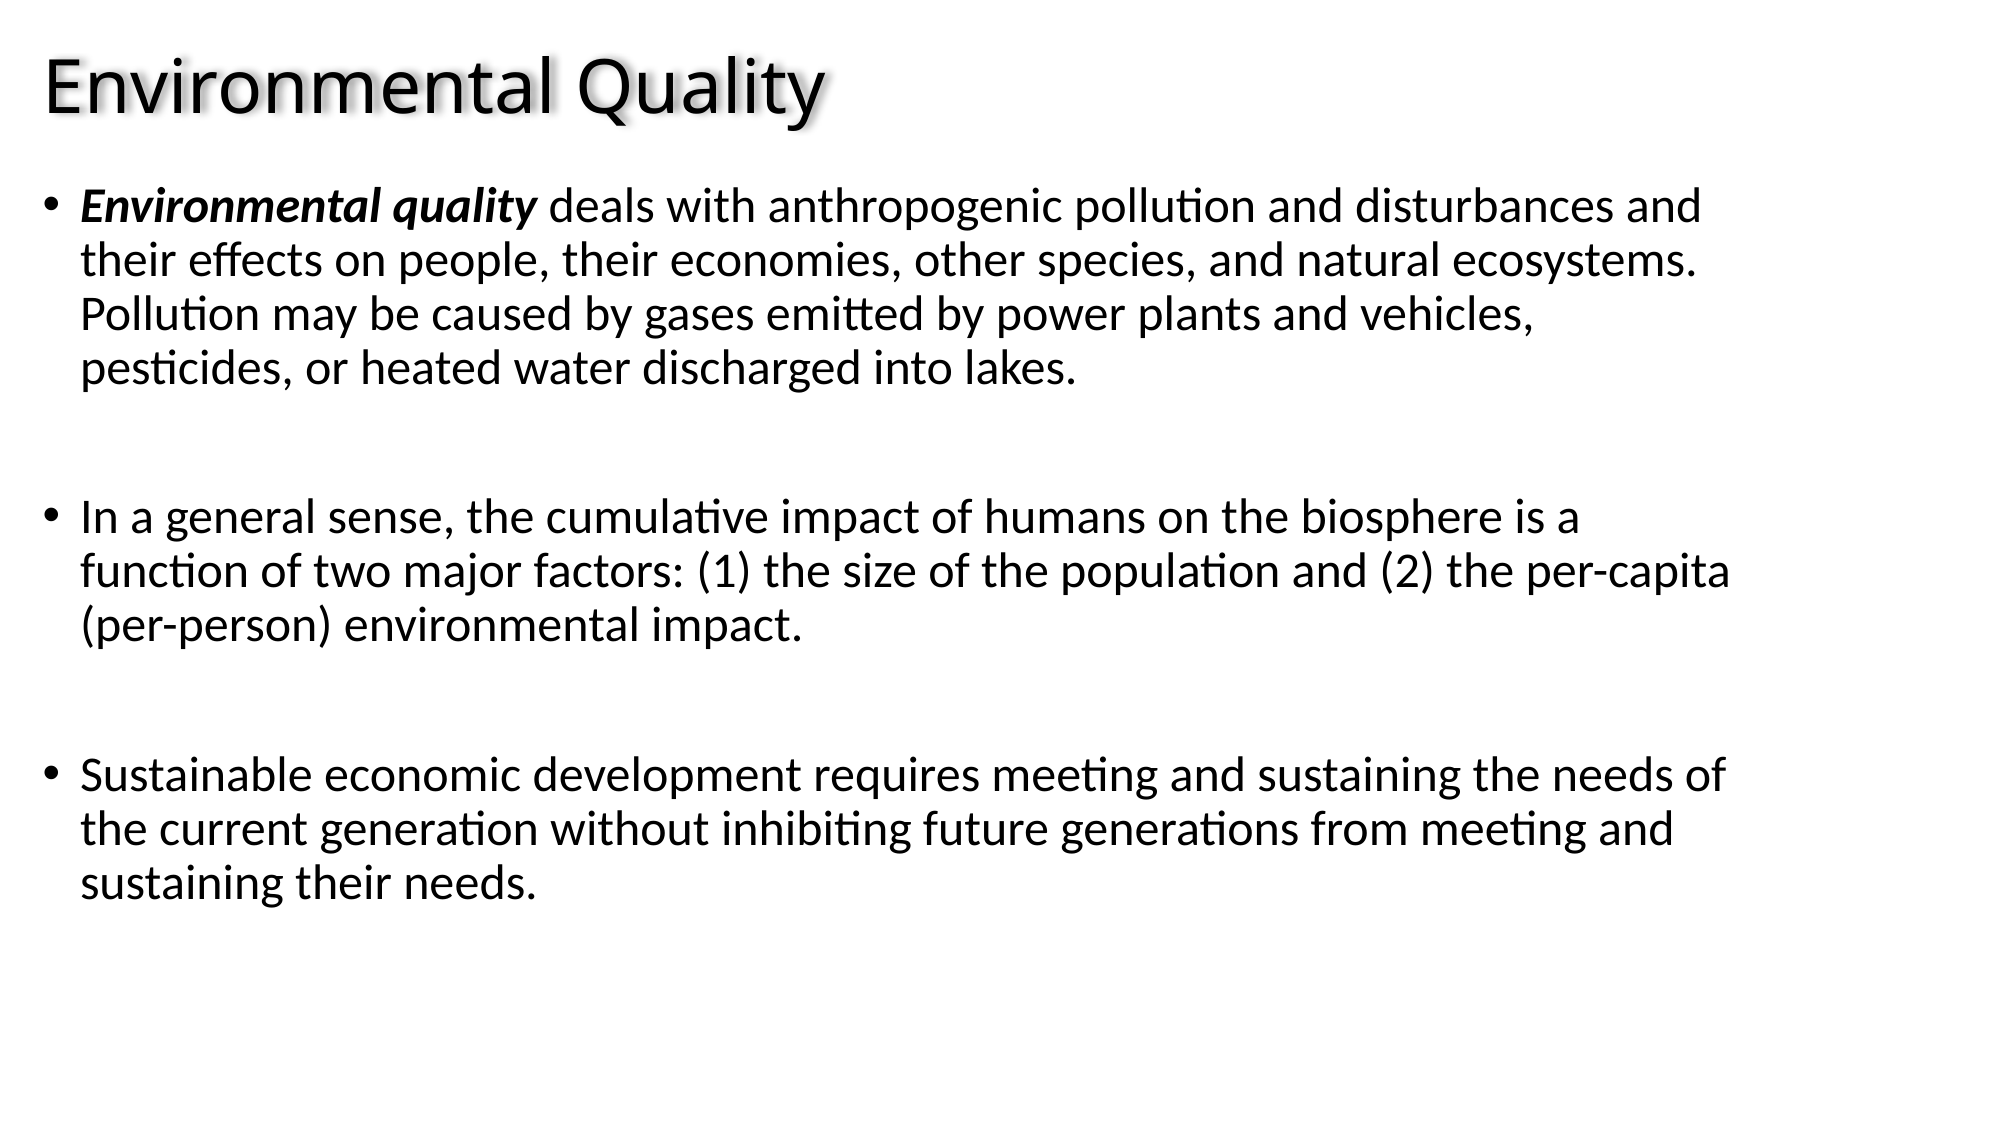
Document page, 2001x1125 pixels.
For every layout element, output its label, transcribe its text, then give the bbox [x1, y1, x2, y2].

list Environmental quality deals with anthropogenic pollution and disturbances and their effects on people, their economies, other species, and natural ecosystems. Pollution may be caused by gases emitted by power plants and vehicles, pesticides, or heated water discharged into lakes. In a general sense, the cumulative impact of humans on the biosphere is a function of two major factors: (1) the size of the population and (2) the per-capita (per-person) environmental impact. Sustainable economic development requires meeting and sustaining the needs of the current generation without inhibiting future generations from meeting and sustaining their needs. [27, 171, 1753, 1034]
title Environmental Quality [27, 0, 1753, 171]
